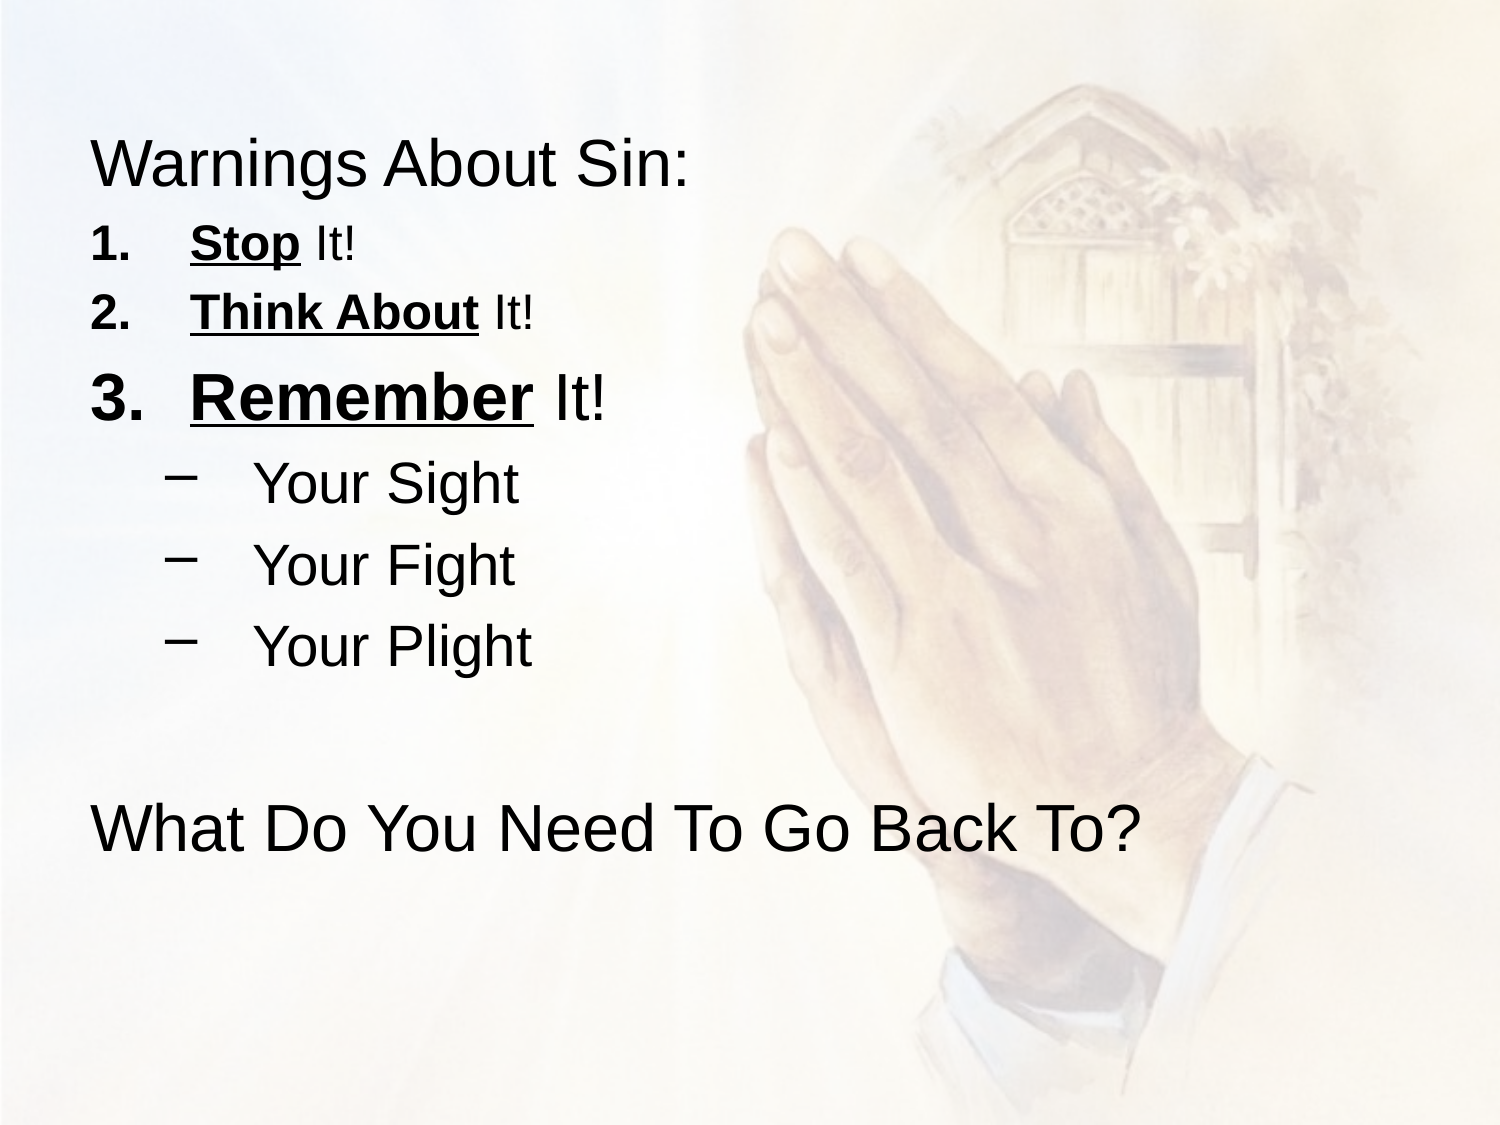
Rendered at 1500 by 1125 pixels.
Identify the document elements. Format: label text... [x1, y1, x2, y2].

list Warnings About Sin: Stop It! Think About It! Remember It! Your Sight Your Fight Your Plight What Do You Need To Go Back To? [75, 112, 1425, 1005]
